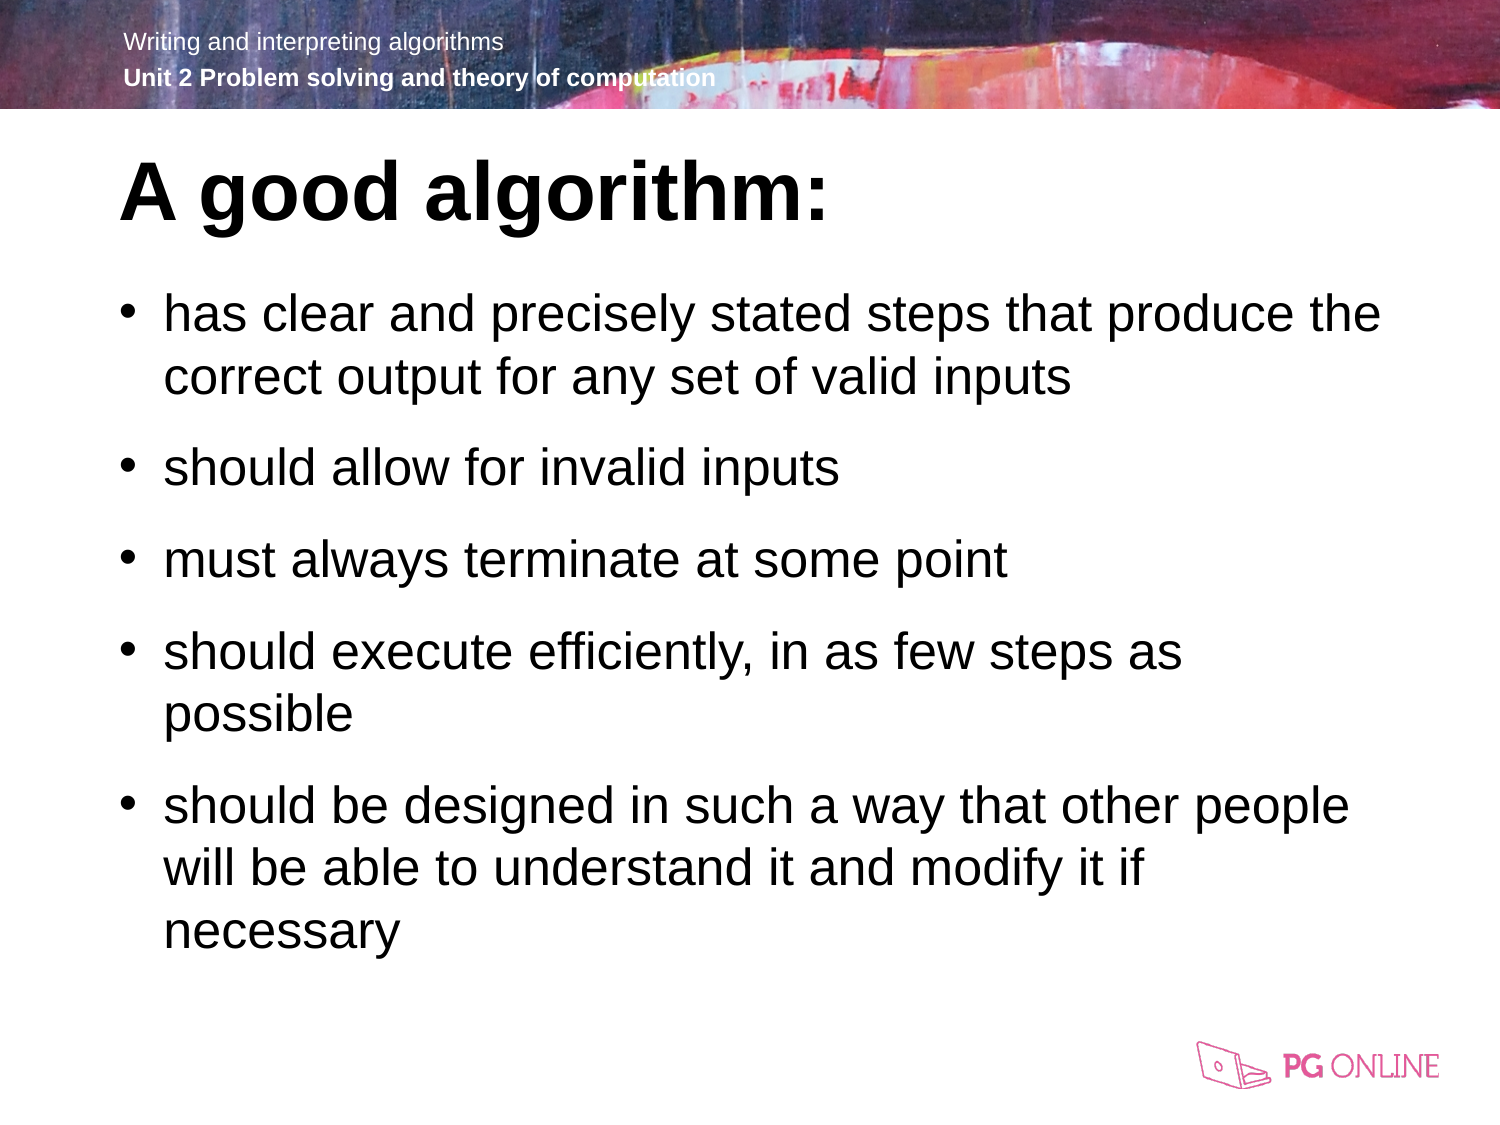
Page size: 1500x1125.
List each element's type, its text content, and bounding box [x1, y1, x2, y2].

list A good algorithm: [118, 148, 1401, 259]
picture [0, 0, 1500, 109]
list has clear and precisely stated steps that produce the correct output for any set of valid inputs should allow for invalid inputs must always terminate at some point should execute efficiently, in as few steps as possible should be designed in such a way that other people will be able to understand it and modify it if necessary [118, 279, 1398, 974]
